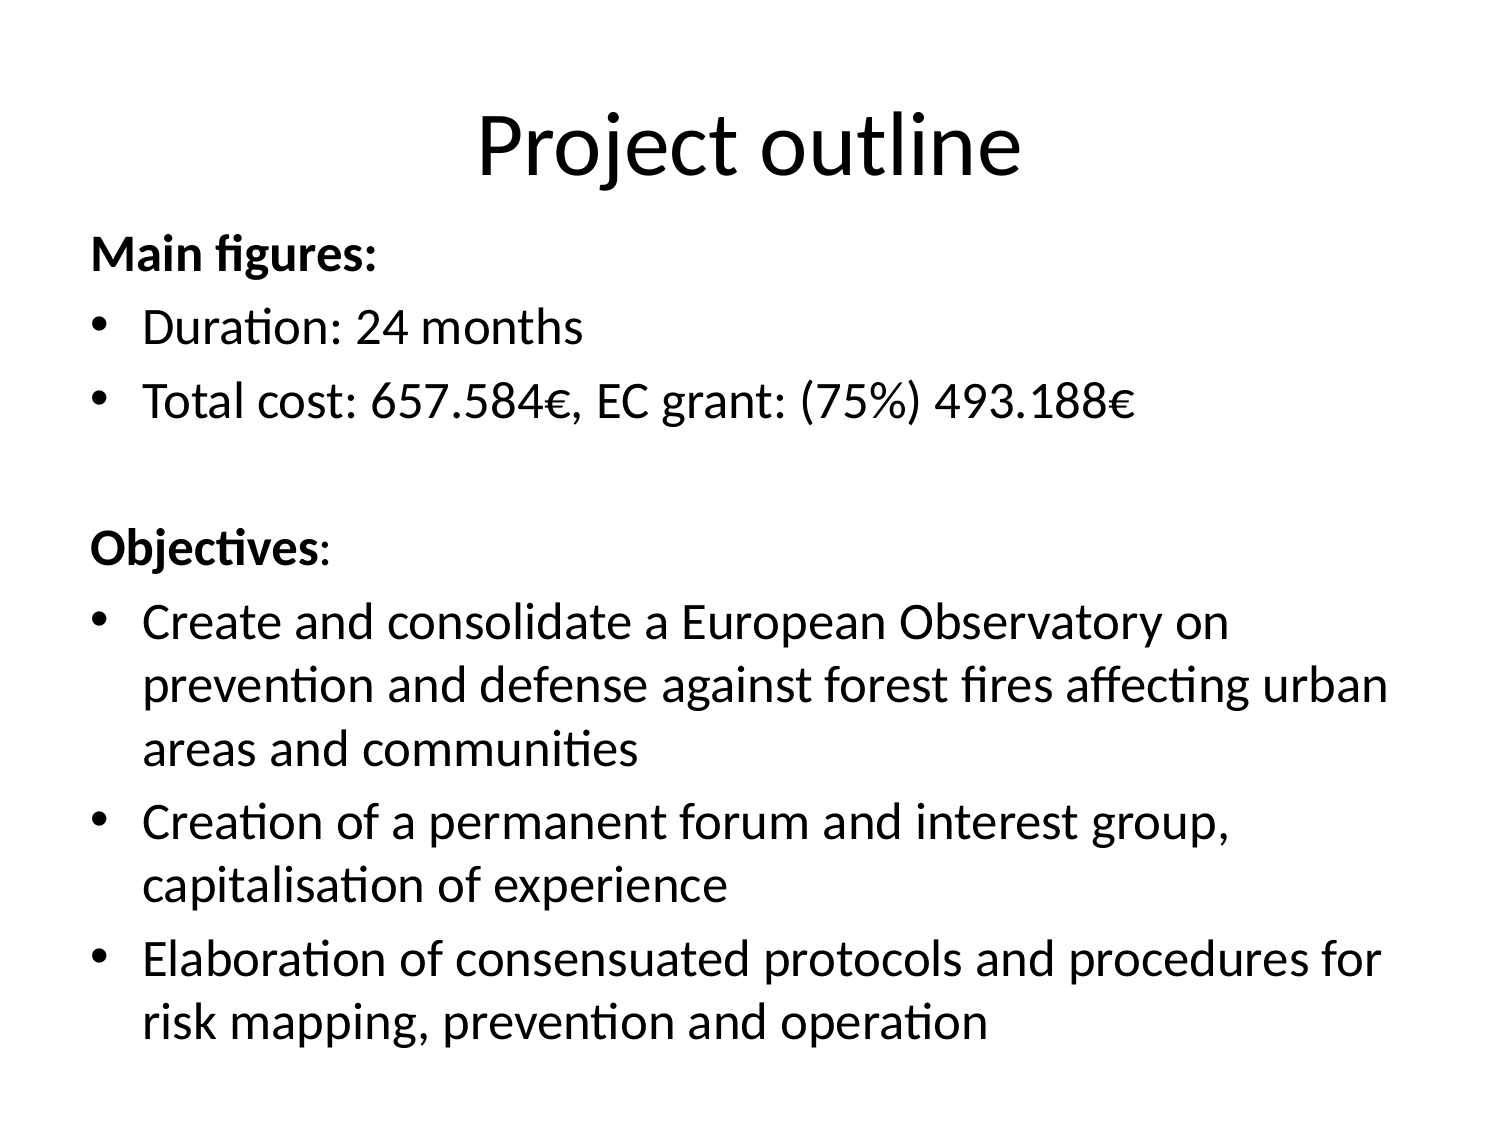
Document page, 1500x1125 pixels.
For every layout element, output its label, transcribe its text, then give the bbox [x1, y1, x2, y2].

title Project outline [75, 45, 1425, 210]
list Main figures: Duration: 24 months Total cost: 657.584€, EC grant: (75%) 493.188€ Objectives: Create and consolidate a European Observatory on prevention and defense against forest fires affecting urban areas and communities Creation of a permanent forum and interest group, capitalisation of experience Elaboration of consensuated protocols and procedures for risk mapping, prevention and operation [75, 210, 1425, 1067]
